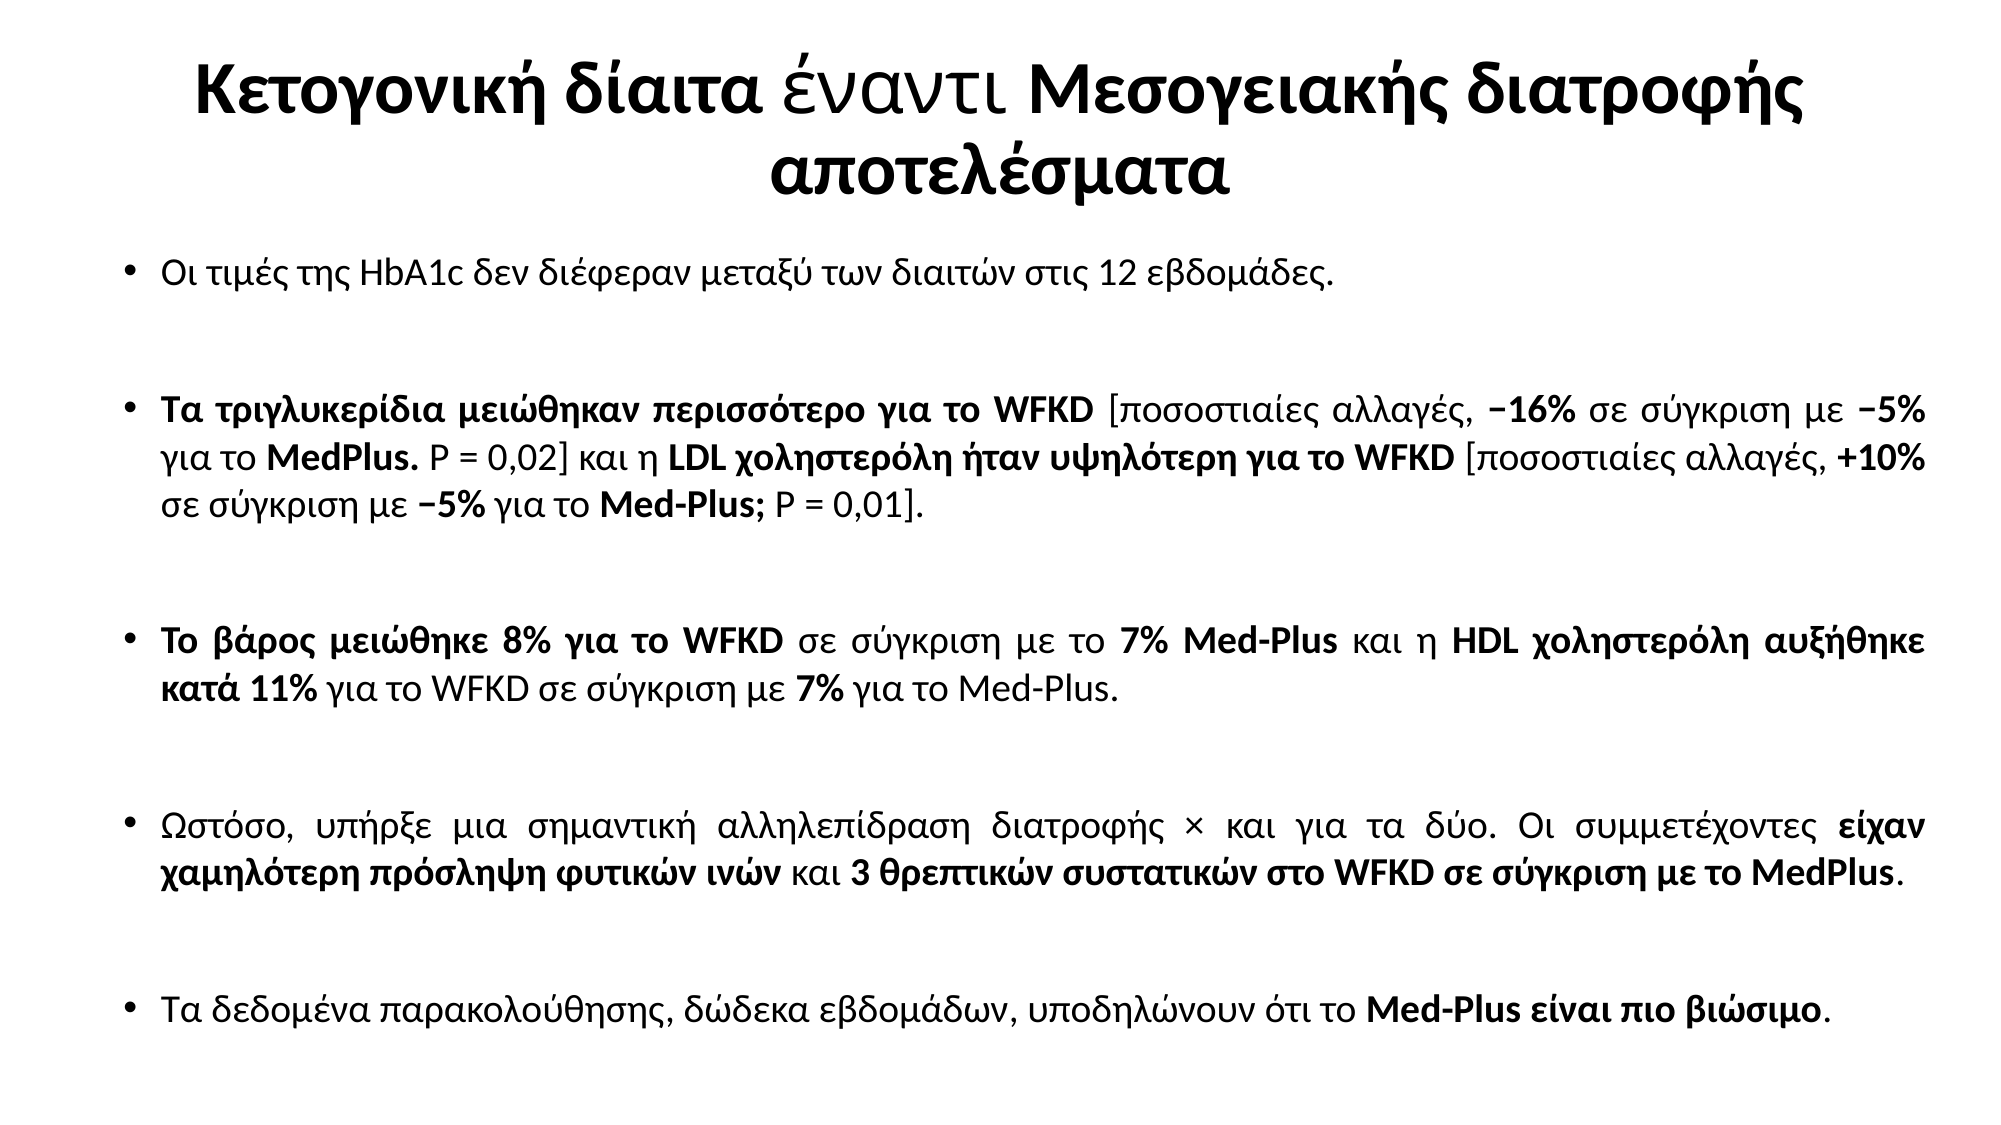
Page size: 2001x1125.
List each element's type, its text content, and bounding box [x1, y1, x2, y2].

list Οι τιμές της HbA1c δεν διέφεραν μεταξύ των διαιτών στις 12 εβδομάδες. Τα τριγλυκερίδια μειώθηκαν περισσότερο για το WFKD [ποσοστιαίες αλλαγές, −16% σε σύγκριση με −5% για το MedPlus. P = 0,02] και η LDL χοληστερόλη ήταν υψηλότερη για το WFKD [ποσοστιαίες αλλαγές, +10% σε σύγκριση με −5% για το Med-Plus; Ρ = 0,01]. Το βάρος μειώθηκε 8% για το WFKD σε σύγκριση με το 7% Med-Plus και η HDL χοληστερόλη αυξήθηκε κατά 11% για το WFKD σε σύγκριση με 7% για το Med-Plus. Ωστόσο, υπήρξε μια σημαντική αλληλεπίδραση διατροφής × και για τα δύο. Οι συμμετέχοντες είχαν χαμηλότερη πρόσληψη φυτικών ινών και 3 θρεπτικών συστατικών στο WFKD σε σύγκριση με το MedPlus. Τα δεδομένα παρακολούθησης, δώδεκα εβδομάδων, υποδηλώνουν ότι το Med-Plus είναι πιο βιώσιμο. [108, 238, 1941, 1095]
title Κετογονική δίαιτα έναντι Μεσογειακής διατροφής αποτελέσματα [137, 21, 1863, 238]
